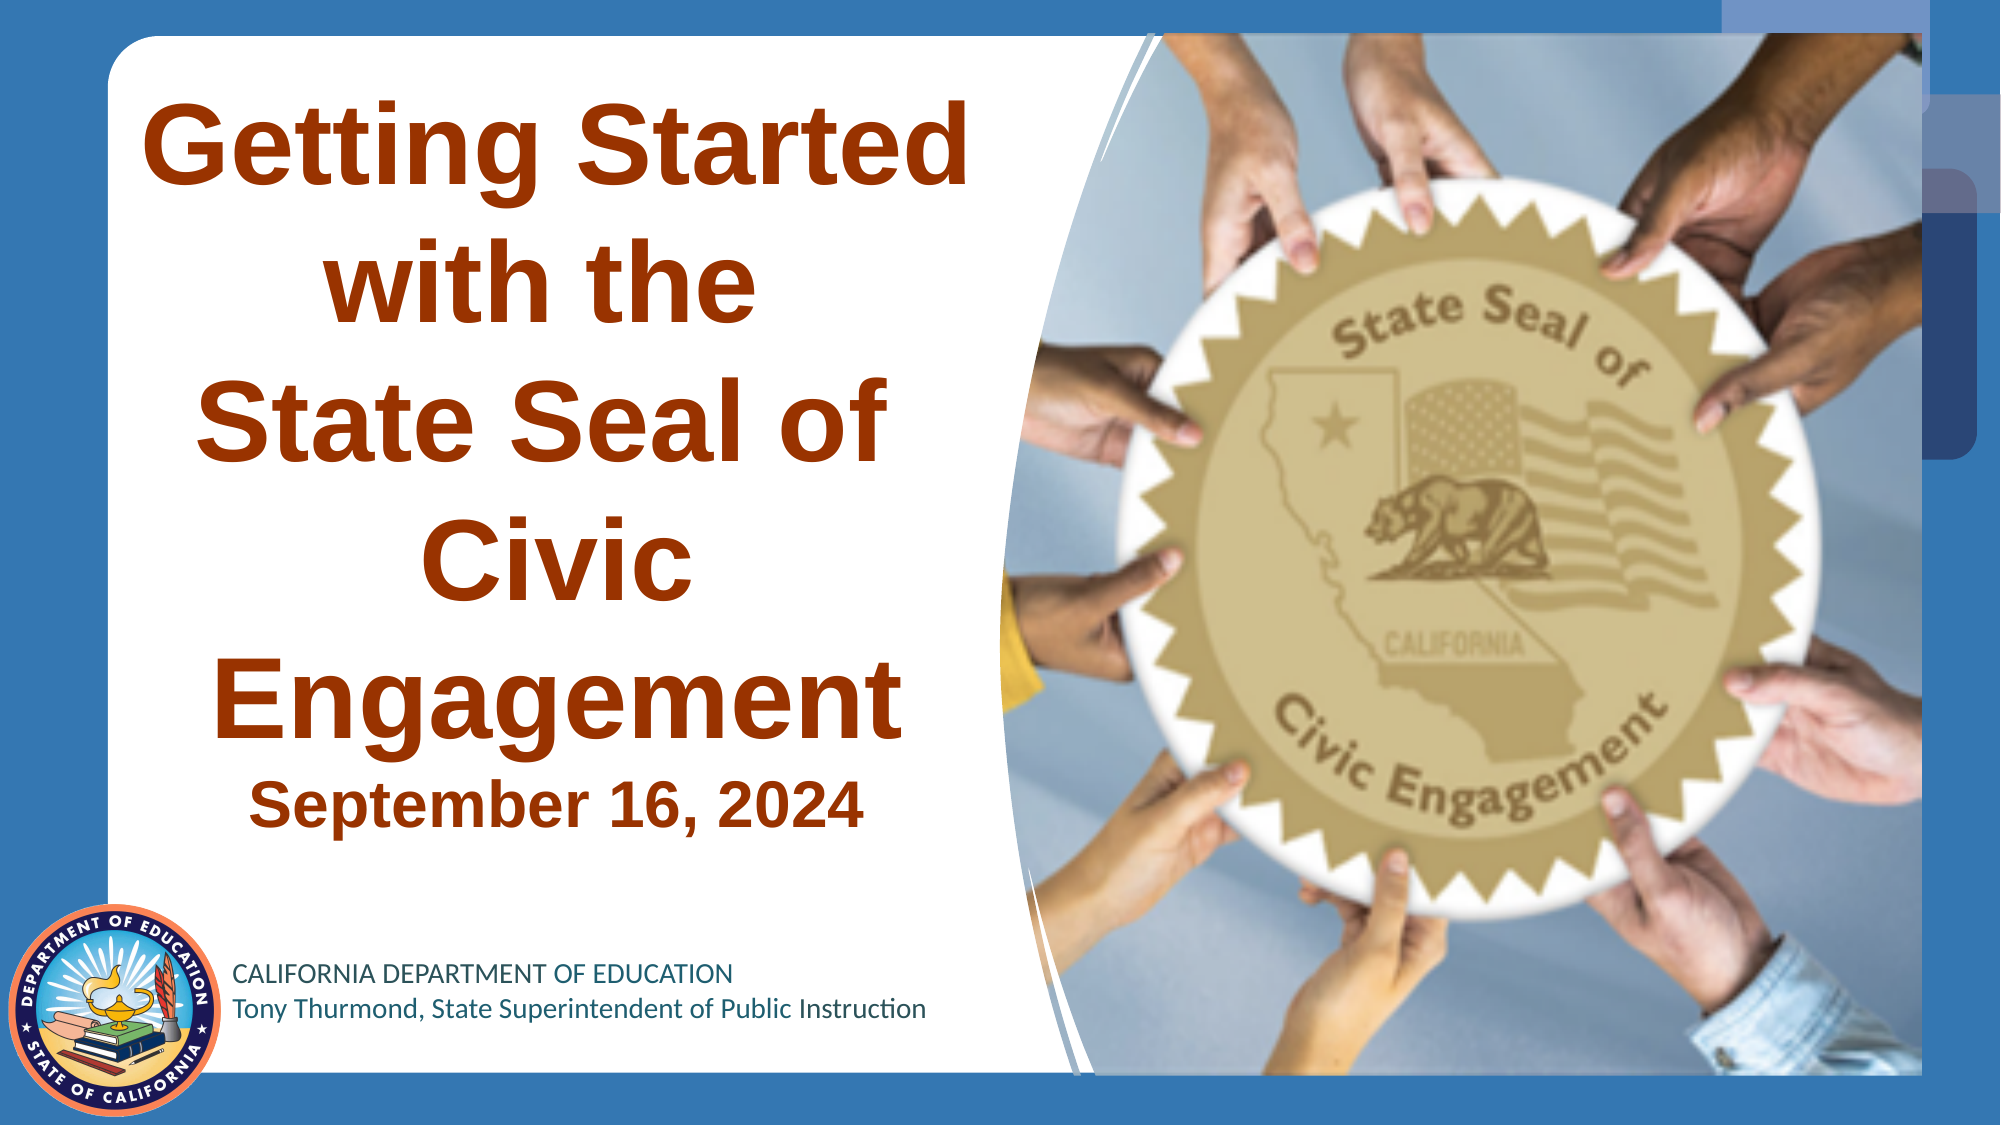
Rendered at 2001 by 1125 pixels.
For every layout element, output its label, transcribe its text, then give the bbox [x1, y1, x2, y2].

picture [8, 904, 221, 1117]
text_box CALIFORNIA DEPARTMENT OF EDUCATION Tony Thurmond, State Superintendent of Public Instruction [217, 946, 999, 1032]
picture [999, 33, 1922, 1076]
title Getting Started with the State Seal of Civic Engagement September 16, 2024 [114, 54, 999, 849]
